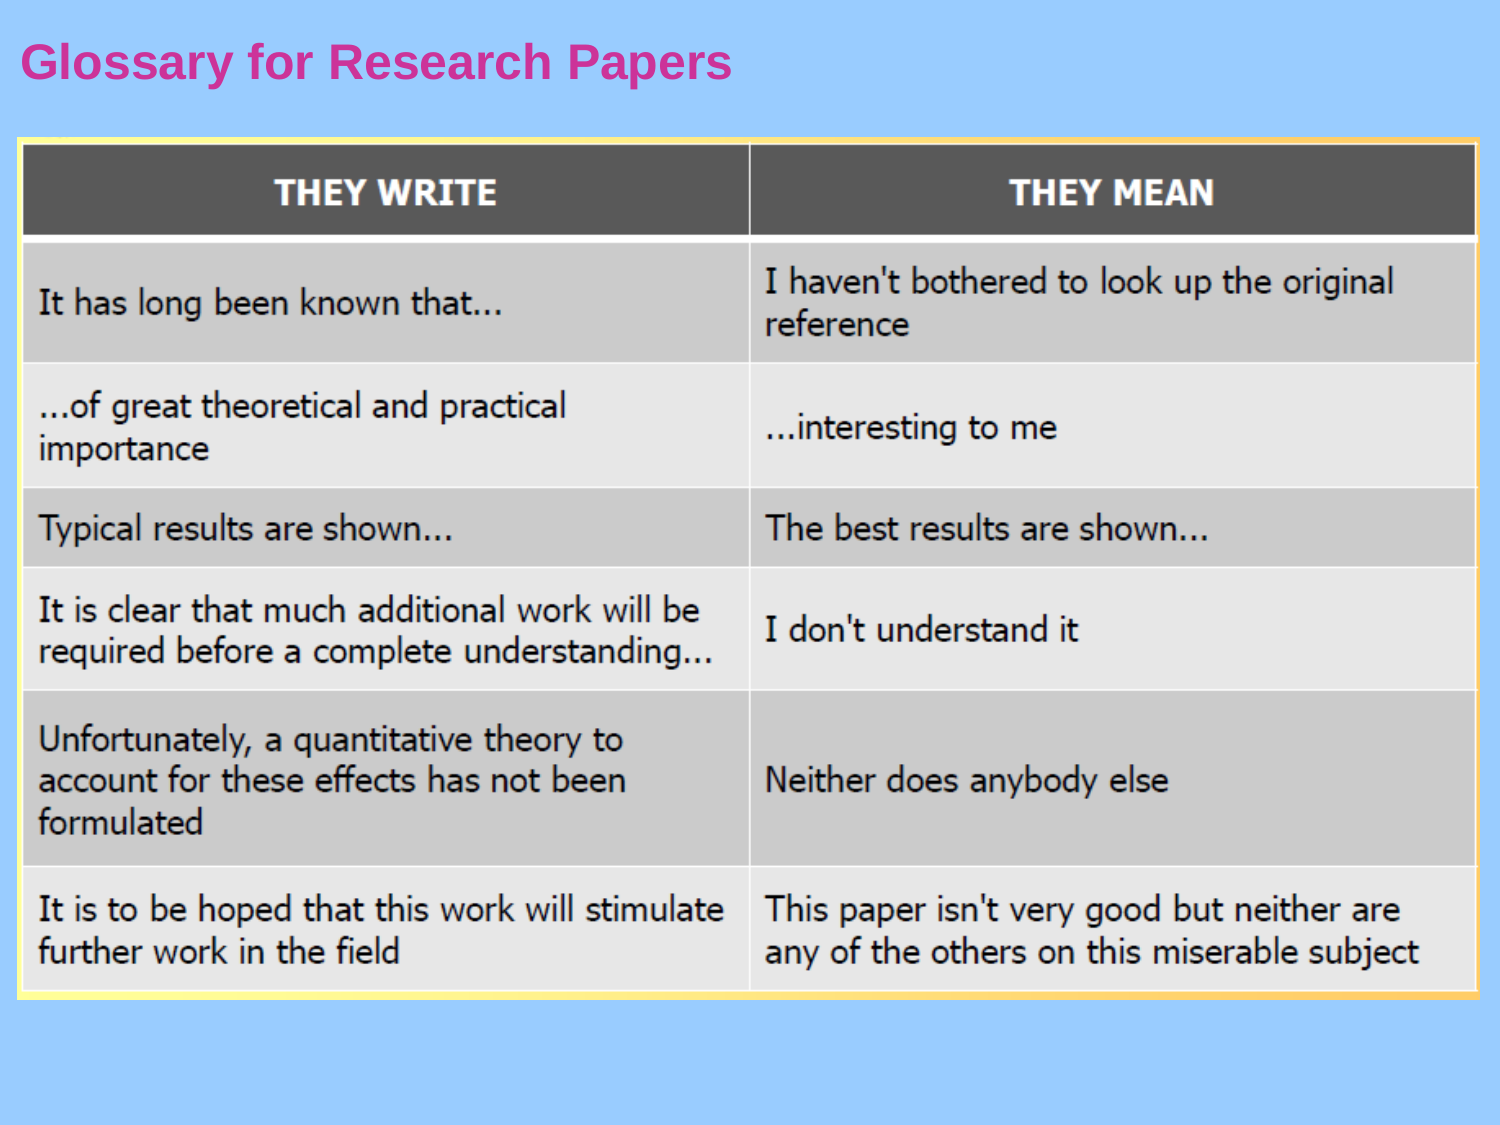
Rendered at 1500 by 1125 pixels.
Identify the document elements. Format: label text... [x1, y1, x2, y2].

text_box Glossary for Research Papers [5, 21, 1412, 97]
picture [17, 137, 1480, 1000]
